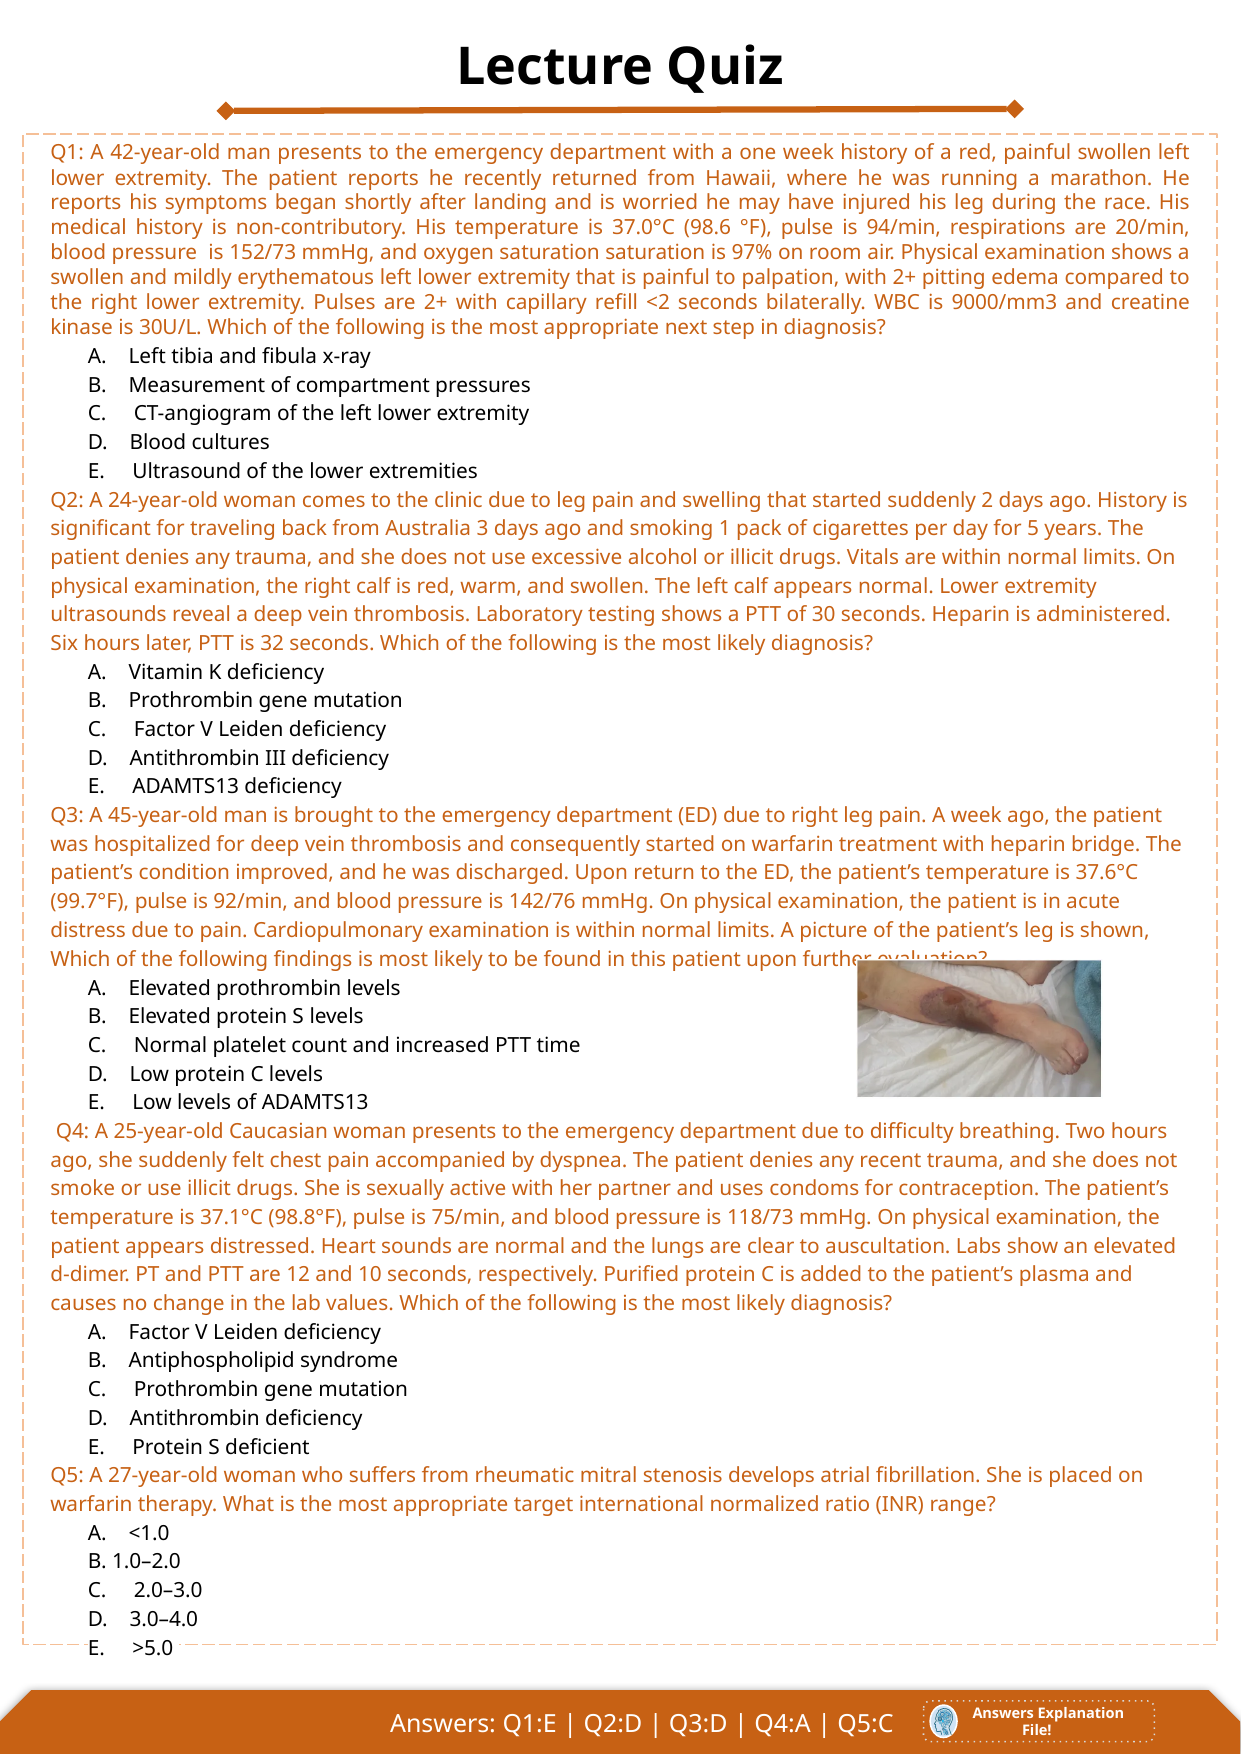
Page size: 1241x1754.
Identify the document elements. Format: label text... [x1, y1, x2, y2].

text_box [923, 1700, 1155, 1742]
picture [856, 958, 1103, 1099]
text_box Answers: Q1:E | Q2:D | Q3:D | Q4:A | Q5:C [169, 1690, 1115, 1754]
text_box Q1: A 42-year-old man presents to the emergency department with a one week history of a red, painful swollen left lower extremity. The patient reports he recently returned from Hawaii, where he was running a marathon. He reports his symptoms began shortly after landing and is worried he may have injured his leg during the race. His medical history is non-contributory. His temperature is 37.0°C (98.6 °F), pulse is 94/min, respirations are 20/min, blood pressure is 152/73 mmHg, and oxygen saturation saturation is 97% on room air. Physical examination shows a swollen and mildly erythematous left lower extremity that is painful to palpation, with 2+ pitting edema compared to the right lower extremity. Pulses are 2+ with capillary refill <2 seconds bilaterally. WBC is 9000/mm3 and creatine kinase is 30U/L. Which of the following is the most appropriate next step in diagnosis? A. Left tibia and fibula x-ray B. Measurement of compartment pressures C. CT-angiogram of the left lower extremity D. Blood cultures E. Ultrasound of the lower extremities Q2: A 24-year-old woman comes to the clinic due to leg pain and swelling that started suddenly 2 days ago. History is significant for traveling back from Australia 3 days ago and smoking 1 pack of cigarettes per day for 5 years. The patient denies any trauma, and she does not use excessive alcohol or illicit drugs. Vitals are within normal limits. On physical examination, the right calf is red, warm, and swollen. The left calf appears normal. Lower extremity ultrasounds reveal a deep vein thrombosis. Laboratory testing shows a PTT of 30 seconds. Heparin is administered. Six hours later, PTT is 32 seconds. Which of the following is the most likely diagnosis? A. Vitamin K deficiency B. Prothrombin gene mutation C. Factor V Leiden deficiency D. Antithrombin III deficiency E. ADAMTS13 deficiency Q3: A 45-year-old man is brought to the emergency department (ED) due to right leg pain. A week ago, the patient was hospitalized for deep vein thrombosis and consequently started on warfarin treatment with heparin bridge. The patient’s condition improved, and he was discharged. Upon return to the ED, the patient’s temperature is 37.6°C (99.7°F), pulse is 92/min, and blood pressure is 142/76 mmHg. On physical examination, the patient is in acute distress due to pain. Cardiopulmonary examination is within normal limits. A picture of the patient’s leg is shown, Which of the following findings is most likely to be found in this patient upon further evaluation? A. Elevated prothrombin levels B. Elevated protein S levels C. Normal platelet count and increased PTT time D. Low protein C levels E. Low levels of ADAMTS13 Q4: A 25-year-old Caucasian woman presents to the emergency department due to difficulty breathing. Two hours ago, she suddenly felt chest pain accompanied by dyspnea. The patient denies any recent trauma, and she does not smoke or use illicit drugs. She is sexually active with her partner and uses condoms for contraception. The patient’s temperature is 37.1°C (98.8°F), pulse is 75/min, and blood pressure is 118/73 mmHg. On physical examination, the patient appears distressed. Heart sounds are normal and the lungs are clear to auscultation. Labs show an elevated d-dimer. PT and PTT are 12 and 10 seconds, respectively. Purified protein C is added to the patient’s plasma and causes no change in the lab values. Which of the following is the most likely diagnosis? A. Factor V Leiden deficiency B. Antiphospholipid syndrome C. Prothrombin gene mutation D. Antithrombin deficiency E. Protein S deficient Q5: A 27-year-old woman who suffers from rheumatic mitral stenosis develops atrial fibrillation. She is placed on warfarin therapy. What is the most appropriate target international normalized ratio (INR) range? A. <1.0 B. 1.0–2.0 C. 2.0–3.0 D. 3.0–4.0 E. >5.0 [35, 143, 1205, 1655]
